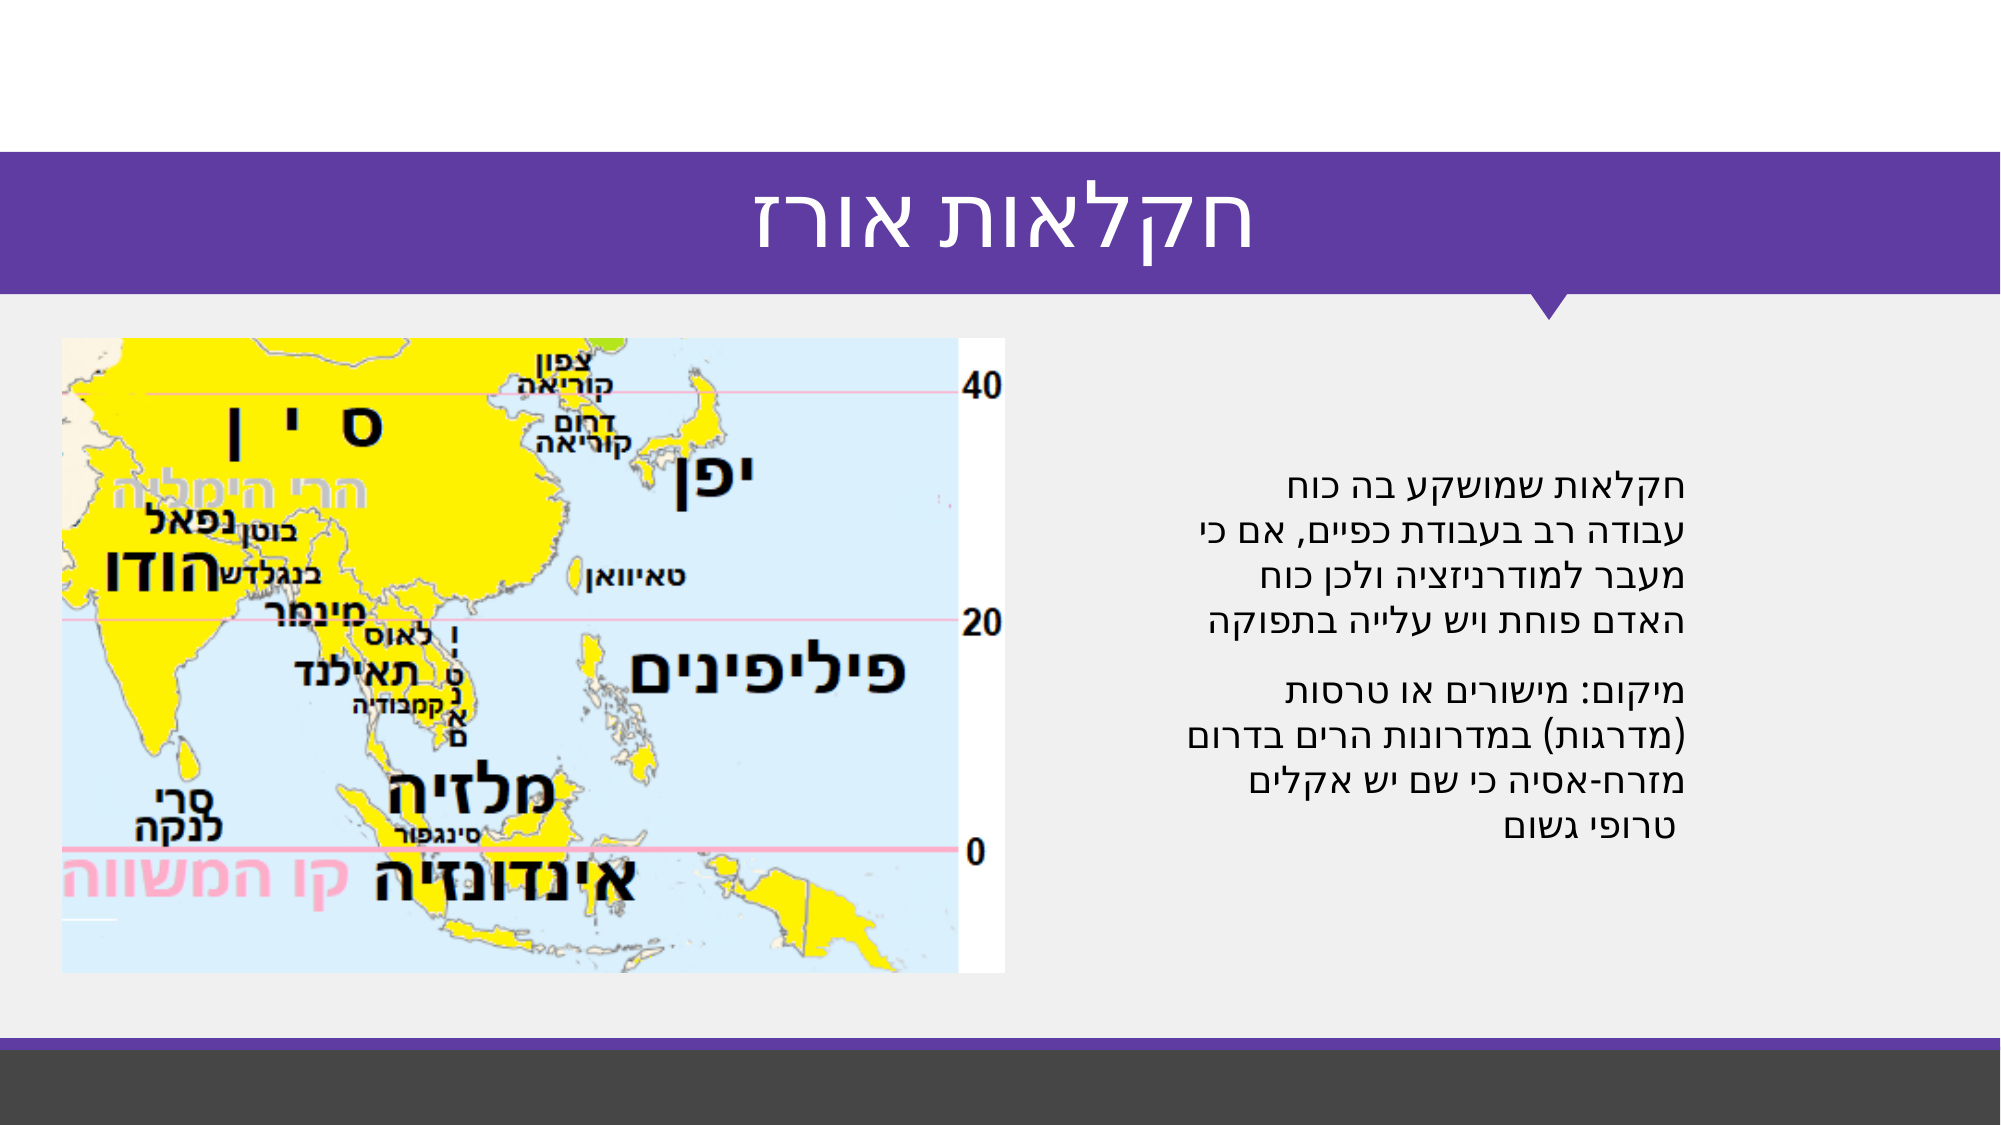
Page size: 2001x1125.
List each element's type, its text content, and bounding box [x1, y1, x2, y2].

title חקלאות אורז [180, 36, 1830, 275]
picture [61, 338, 1006, 974]
text_box חקלאות שמושקע בה כוח עבודה רב בעבודת כפיים, אם כי מעבר למודרניזציה ולכן כוח האדם פוחת ויש עלייה בתפוקה מיקום: מישורים או טרסות (מדרגות) במדרונות הרים בדרום מזרח-אסיה כי שם יש אקלים טרופי גשום [1167, 453, 1702, 854]
